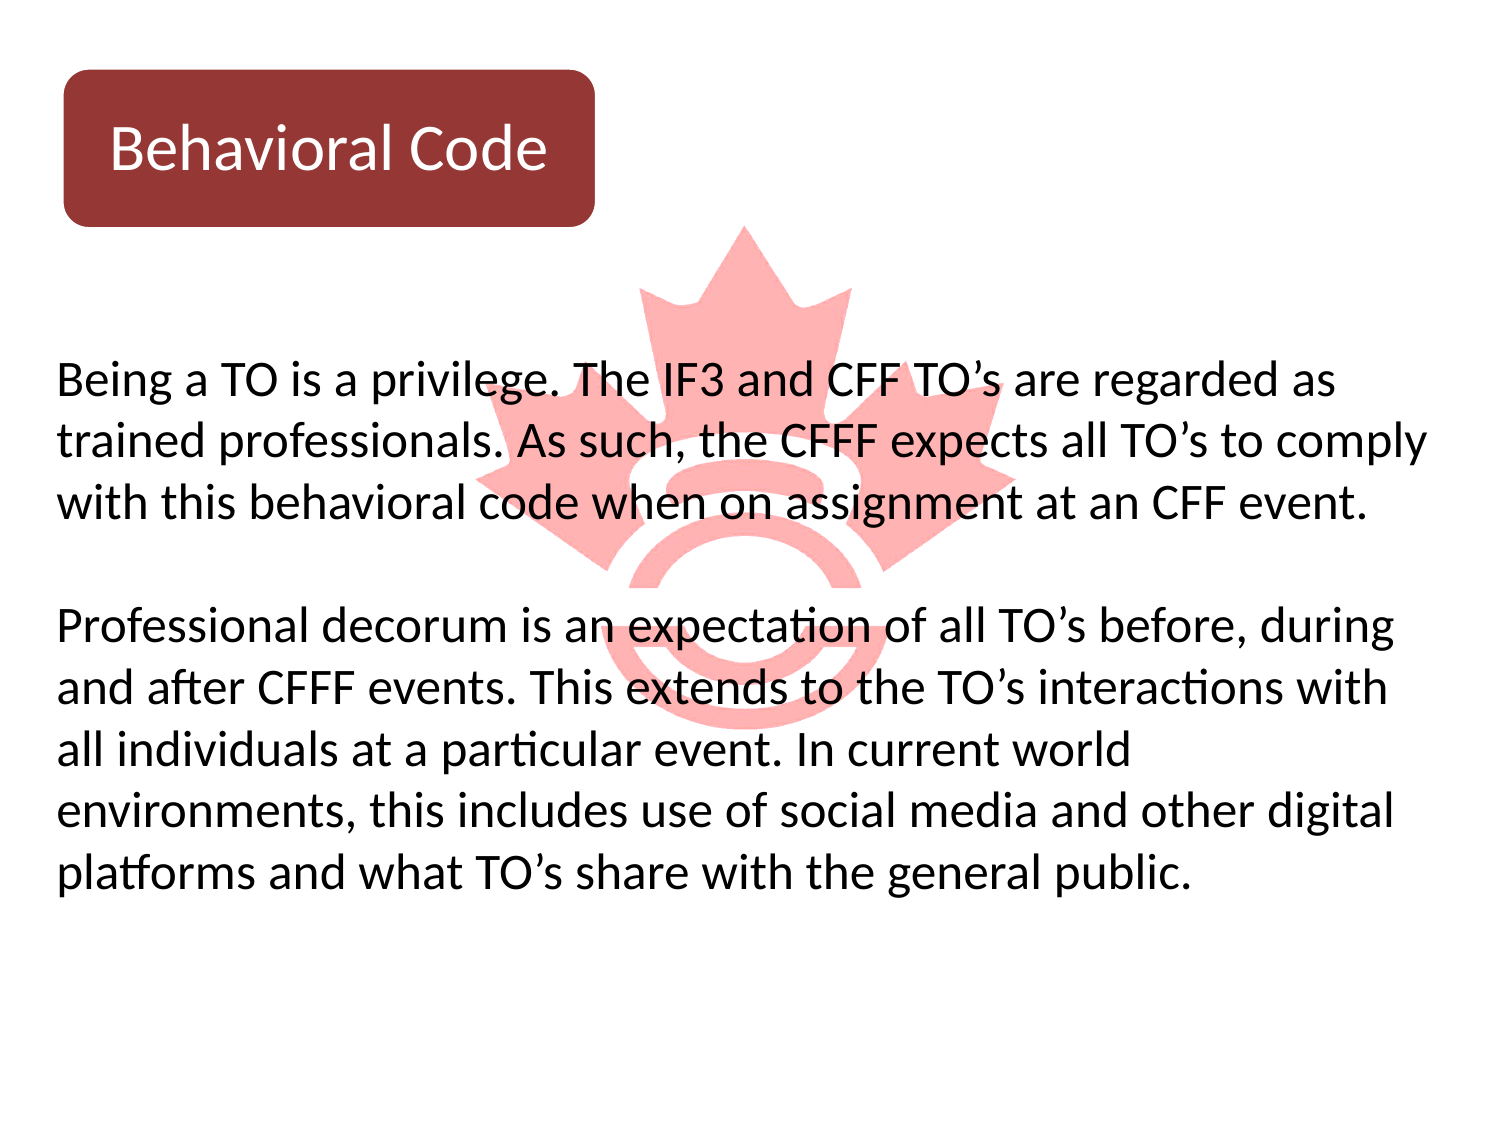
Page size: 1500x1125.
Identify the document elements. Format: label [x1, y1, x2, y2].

text_box [61, 67, 597, 230]
picture [241, 183, 1255, 284]
text_box [44, 290, 1452, 1071]
